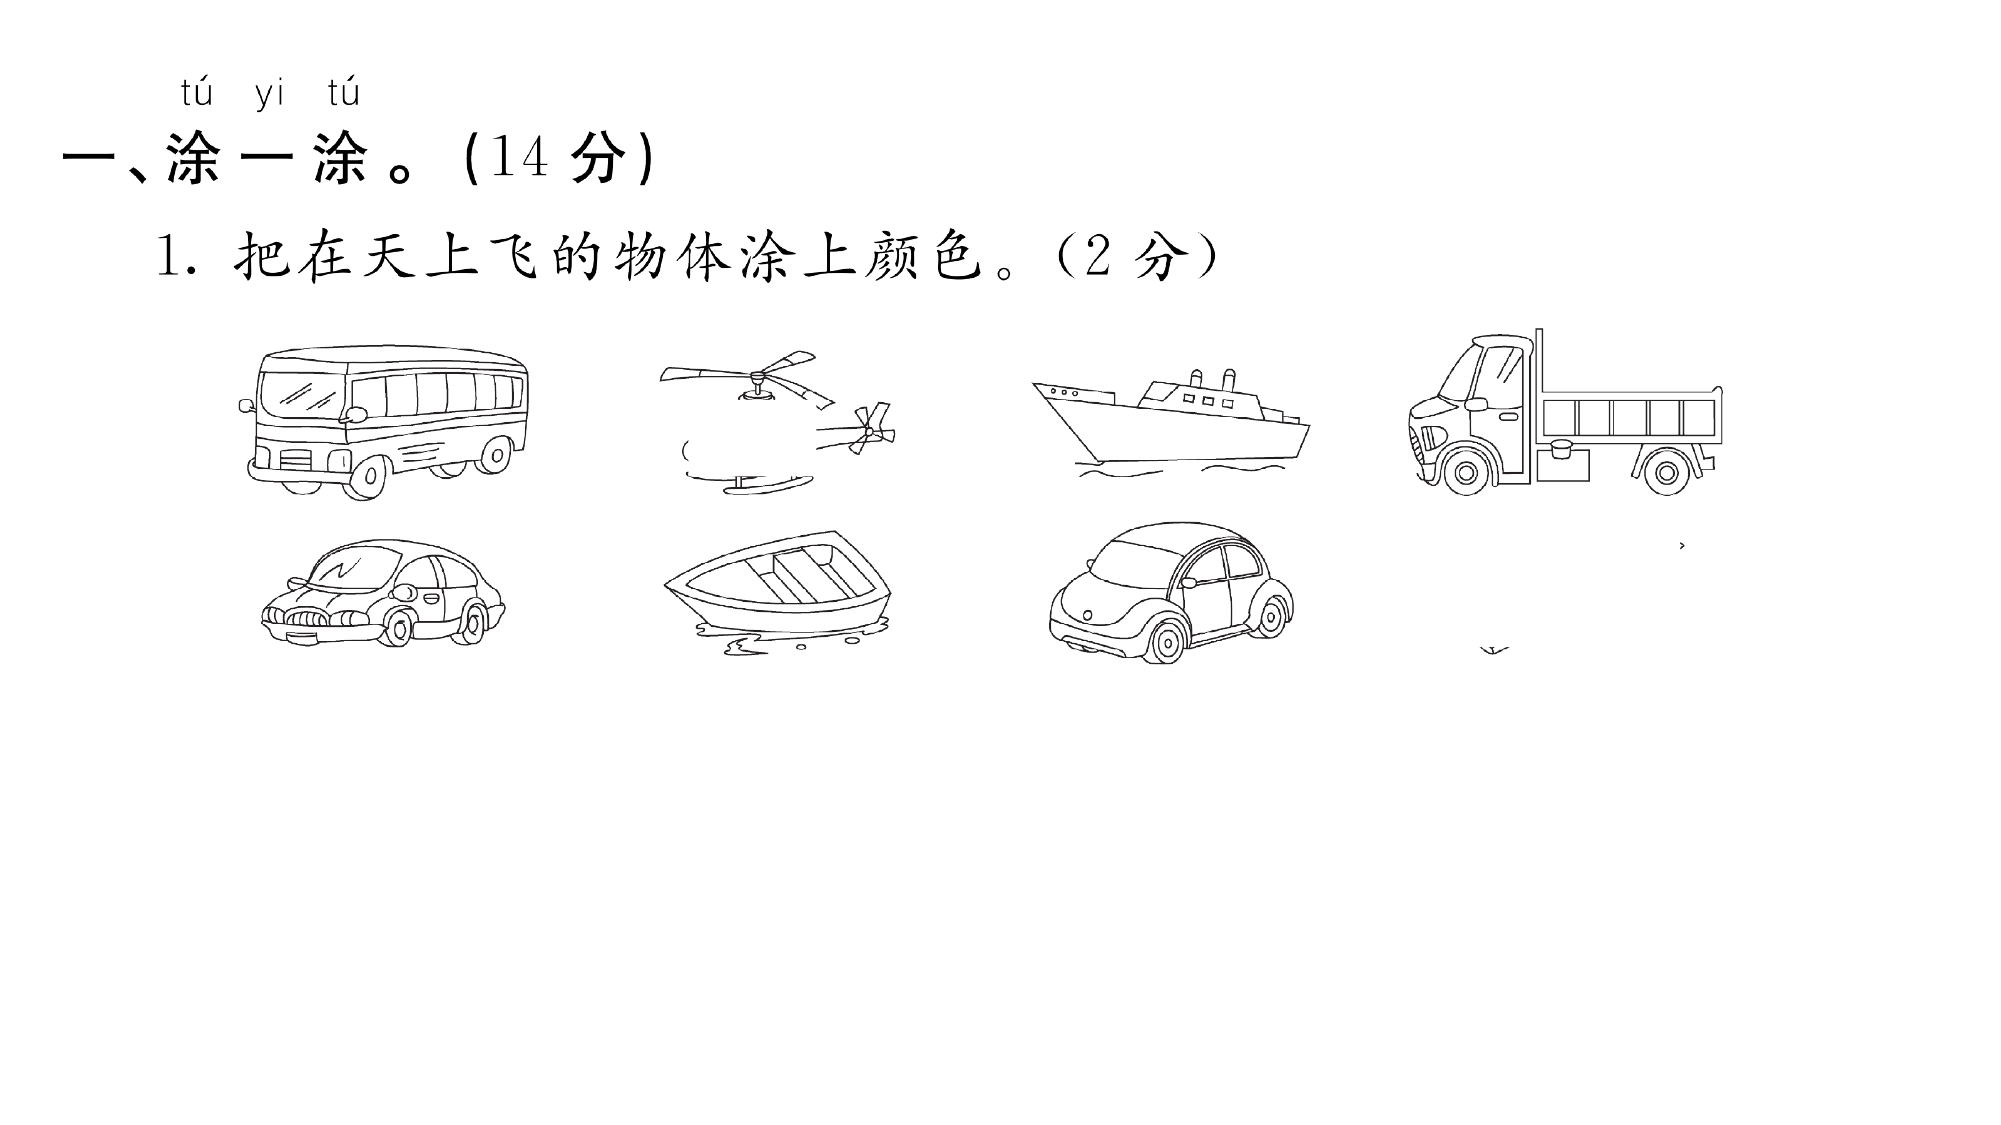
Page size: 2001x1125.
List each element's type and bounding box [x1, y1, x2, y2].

picture [58, 58, 1949, 685]
